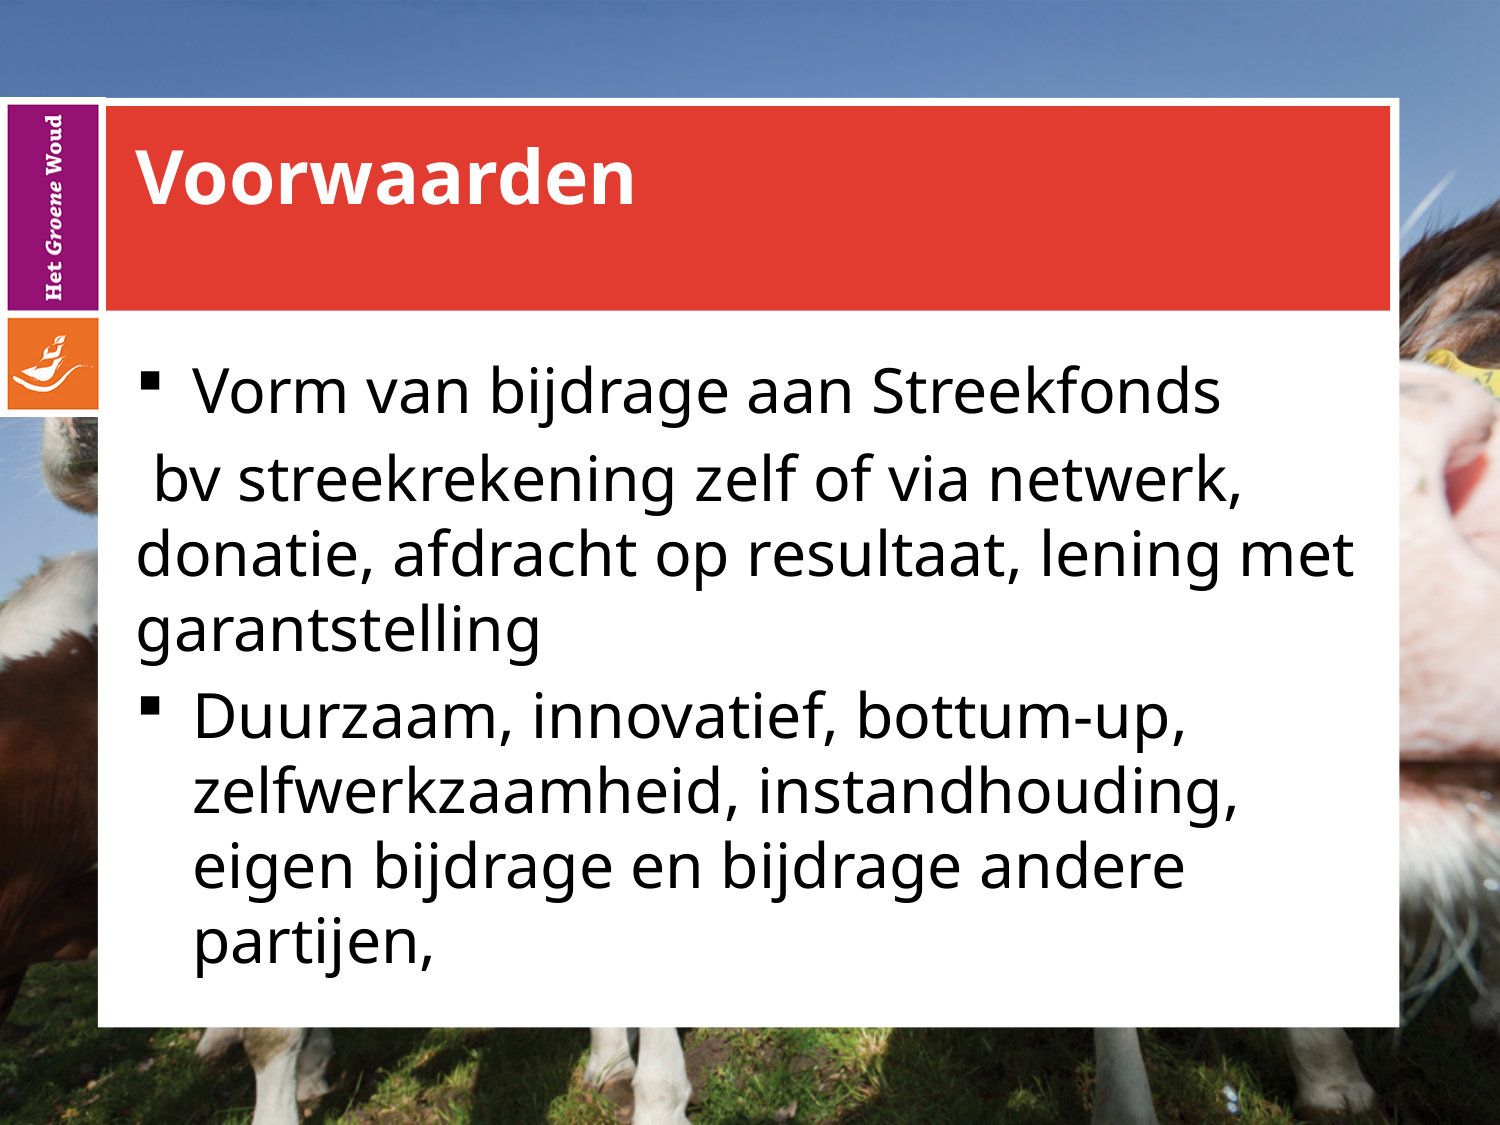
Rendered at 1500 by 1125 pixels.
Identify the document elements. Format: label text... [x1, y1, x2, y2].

title Voorwaarden [135, 129, 1365, 232]
picture [0, 0, 1500, 1125]
list Vorm van bijdrage aan Streekfonds bv streekrekening zelf of via netwerk, donatie, afdracht op resultaat, lening met garantstelling Duurzaam, innovatief, bottum-up, zelfwerkzaamheid, instandhouding, eigen bijdrage en bijdrage andere partijen, [135, 351, 1365, 997]
